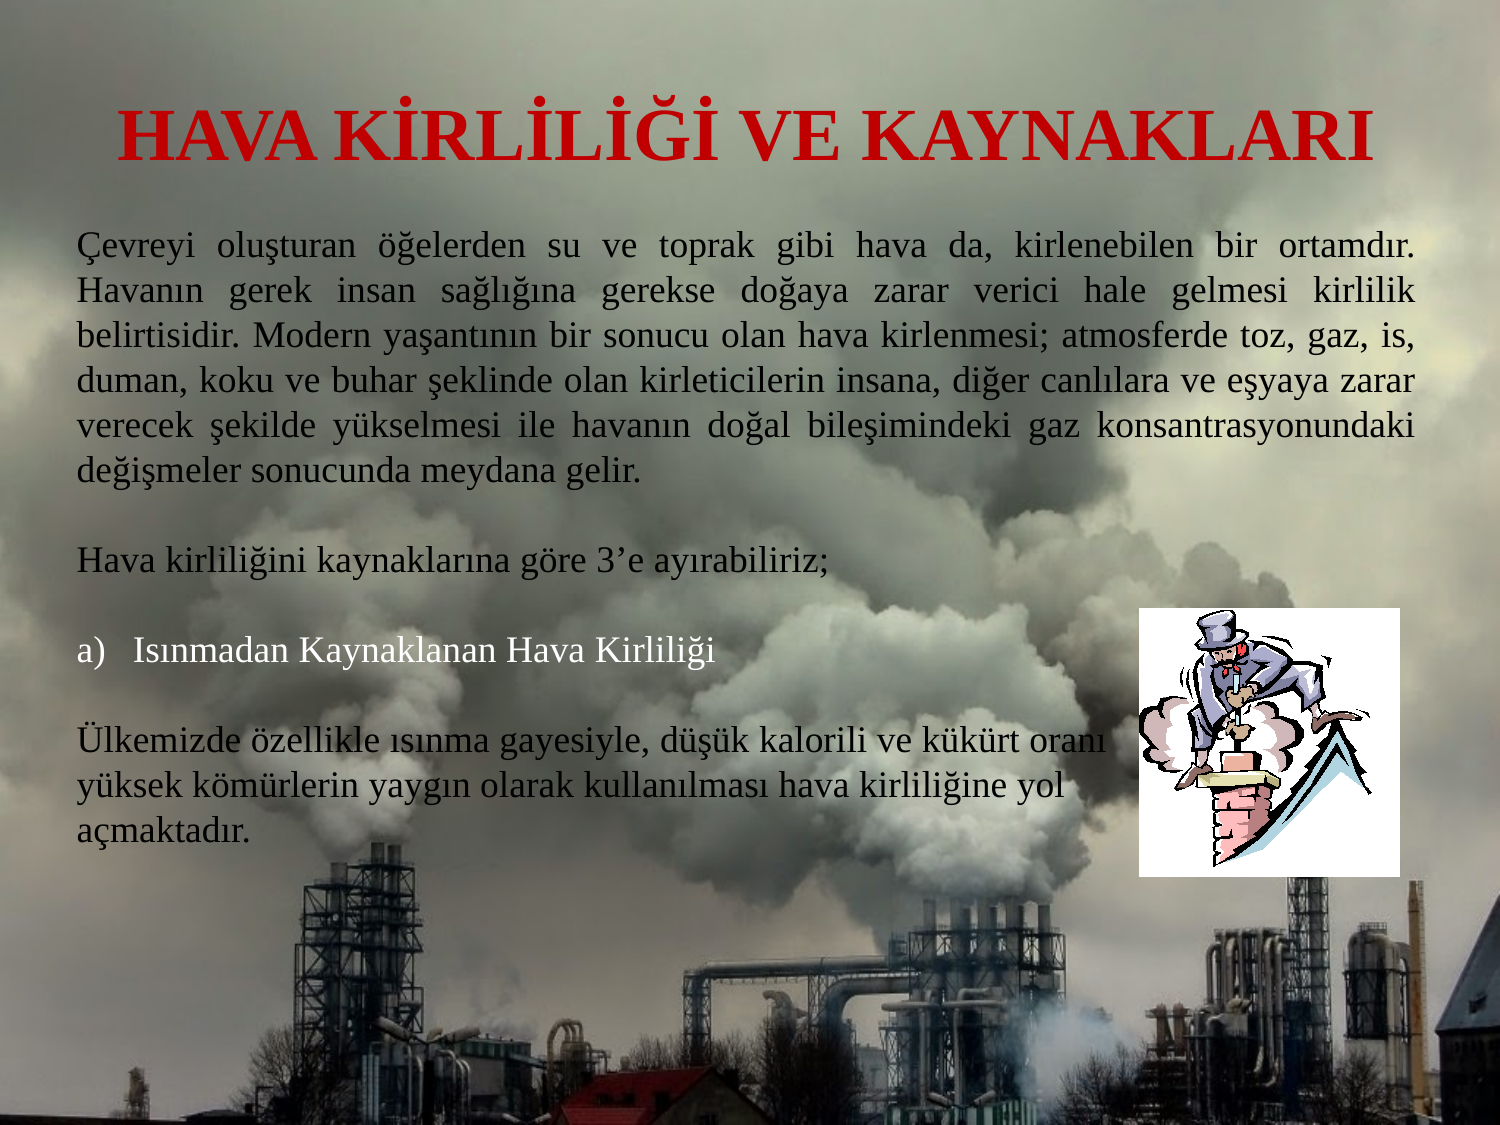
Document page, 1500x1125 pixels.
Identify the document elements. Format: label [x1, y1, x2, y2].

picture [1139, 608, 1400, 877]
list [0, 0, 1500, 1125]
